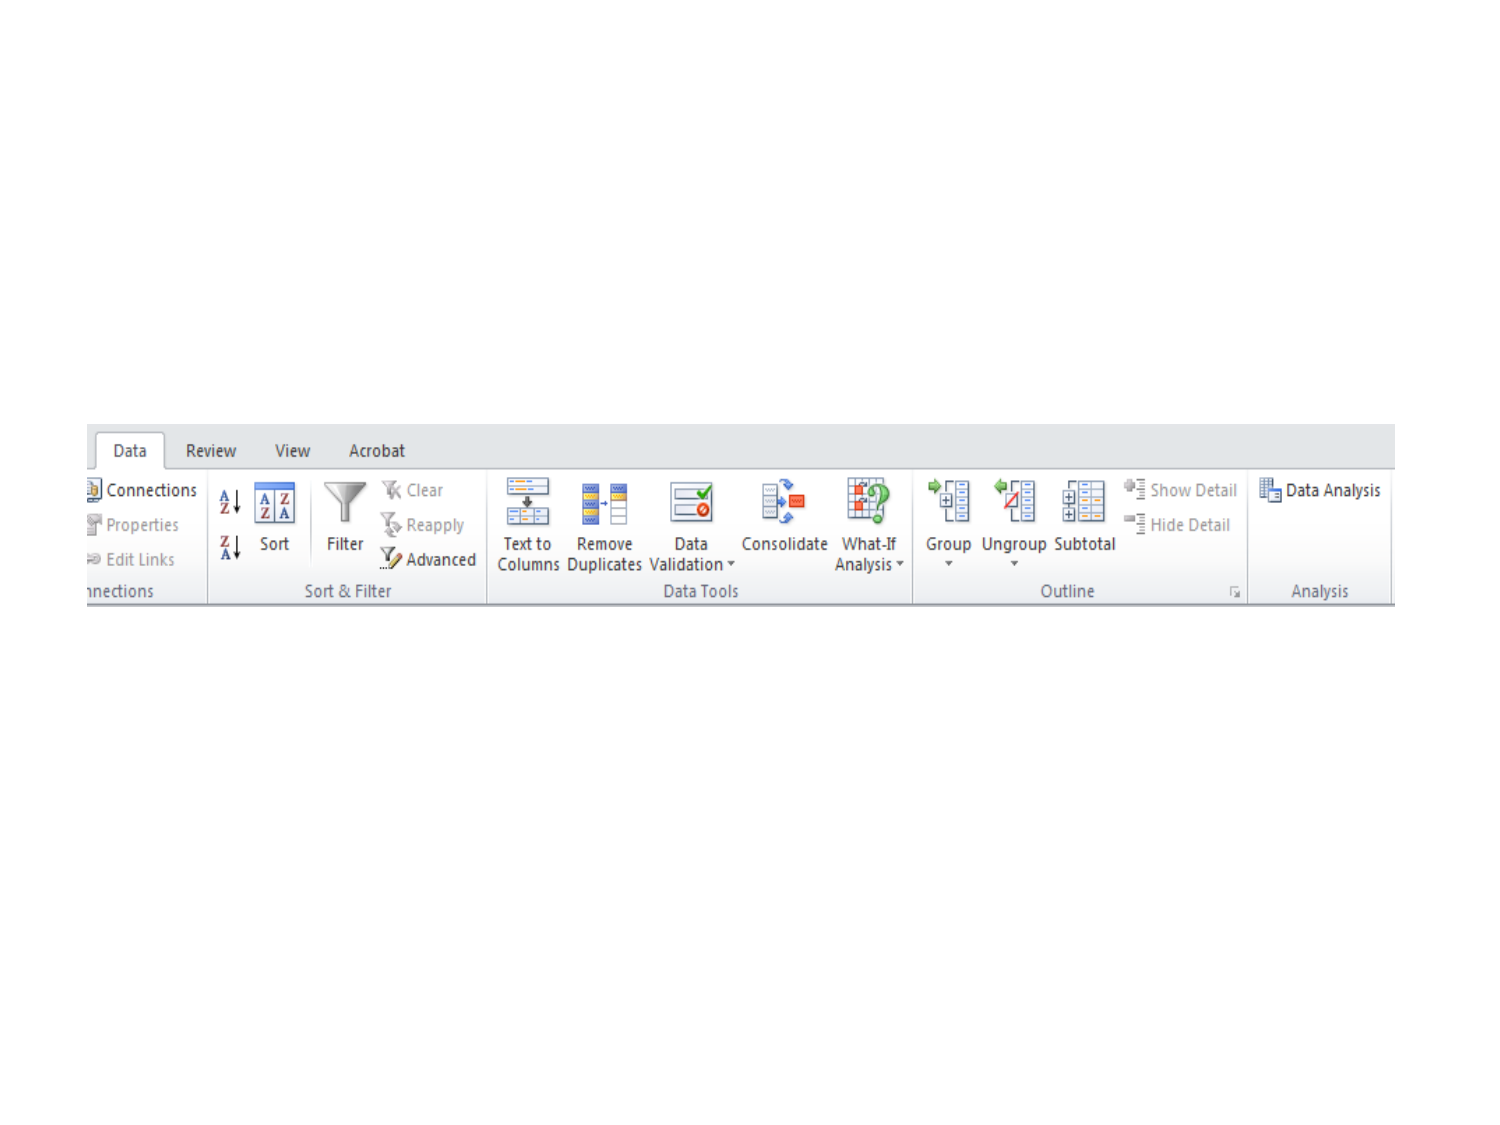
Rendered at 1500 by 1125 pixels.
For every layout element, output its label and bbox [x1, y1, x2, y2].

picture [87, 424, 1395, 607]
